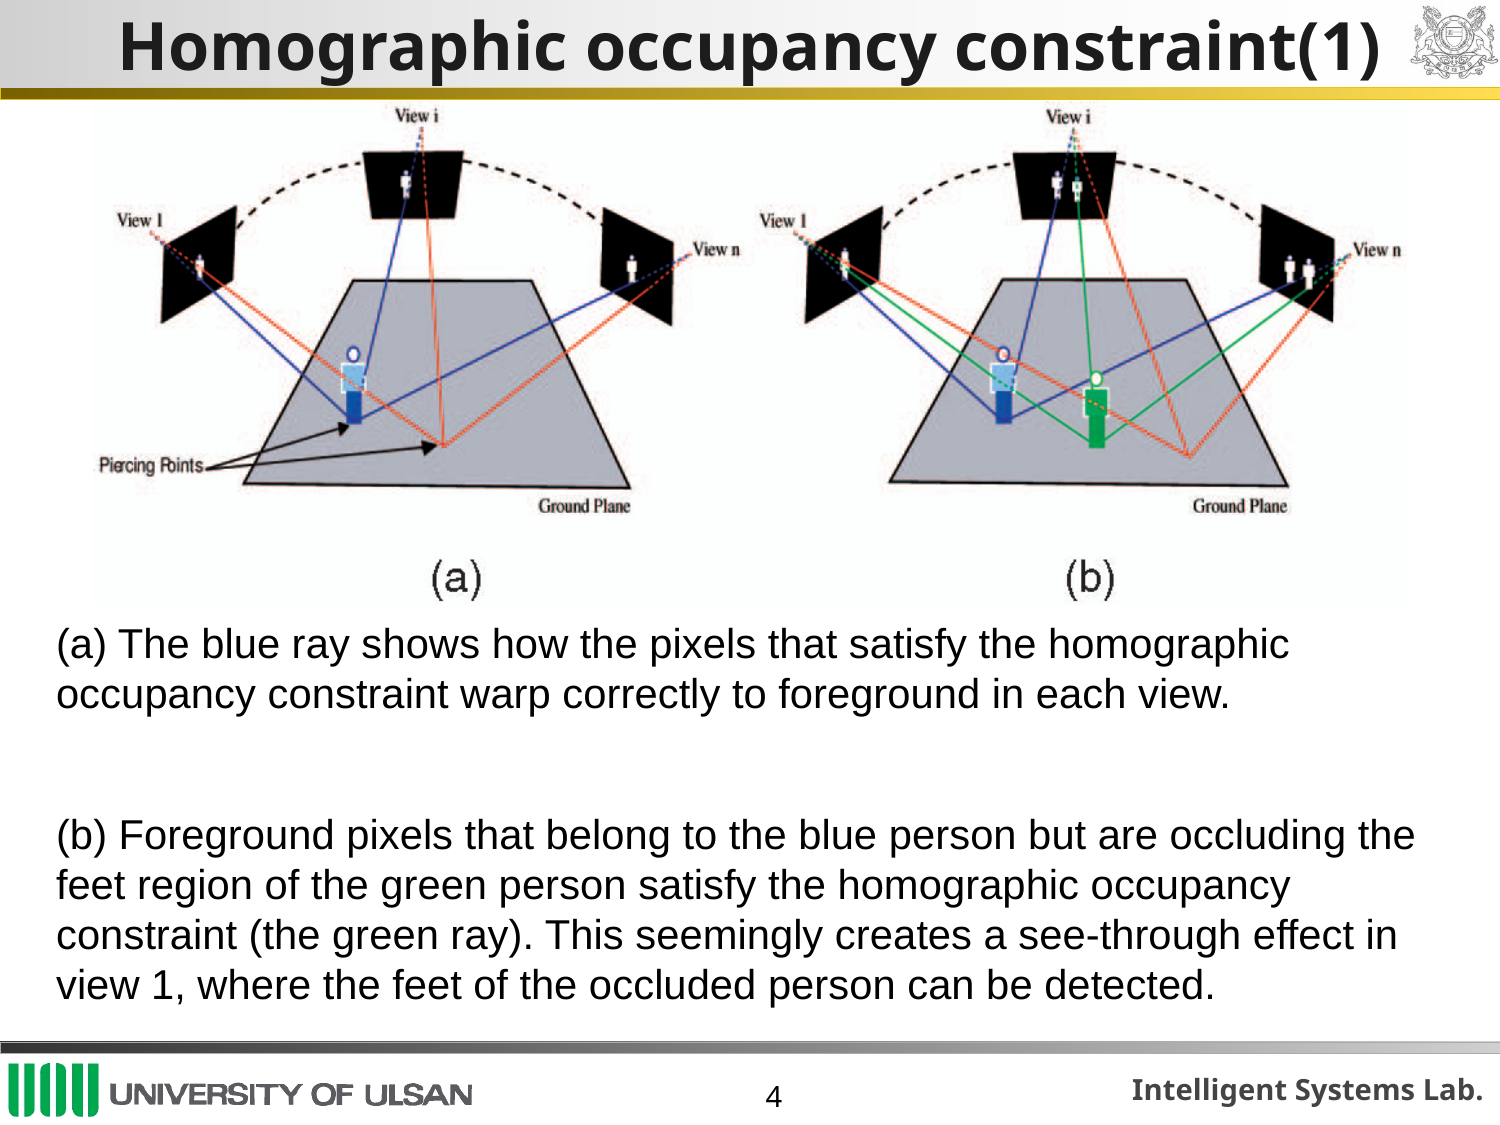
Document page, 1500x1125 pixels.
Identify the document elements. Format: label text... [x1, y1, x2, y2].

title Homographic occupancy constraint(1) [0, 0, 1500, 88]
picture [93, 101, 1407, 605]
picture [5, 1058, 101, 1118]
text_box (a) The blue ray shows how the pixels that satisfy the homographic occupancy constraint warp correctly to foreground in each view. [41, 609, 1459, 725]
text_box (b) Foreground pixels that belong to the blue person but are occluding the feet region of the green person satisfy the homographic occupancy constraint (the green ray). This seemingly creates a see-through effect in view 1, where the feet of the occluded person can be detected. [41, 800, 1459, 1016]
